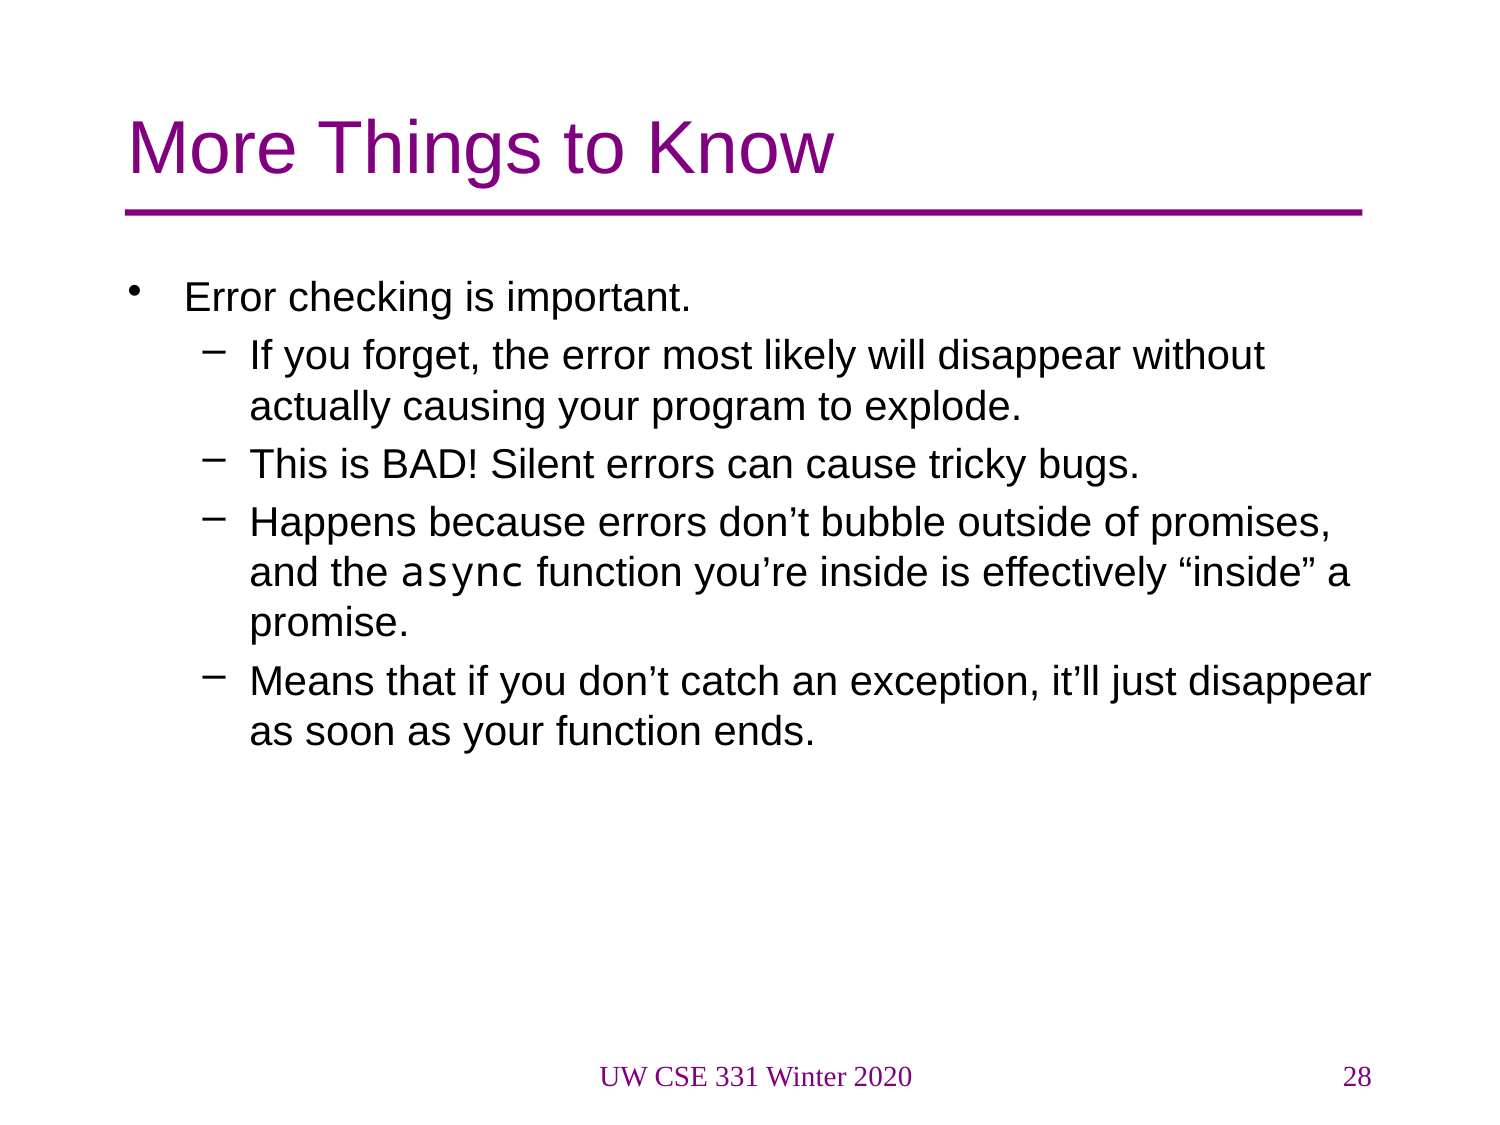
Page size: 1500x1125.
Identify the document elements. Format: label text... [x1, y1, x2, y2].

list Error checking is important. If you forget, the error most likely will disappear without actually causing your program to explode. This is BAD! Silent errors can cause tricky bugs. Happens because errors don’t bubble outside of promises, and the async function you’re inside is effectively “inside” a promise. Means that if you don’t catch an exception, it’ll just disappear as soon as your function ends. [112, 262, 1388, 1000]
title More Things to Know [112, 50, 1388, 238]
footer UW CSE 331 Winter 2020 [474, 1049, 1038, 1125]
slide_number 28 [1074, 1049, 1388, 1125]
